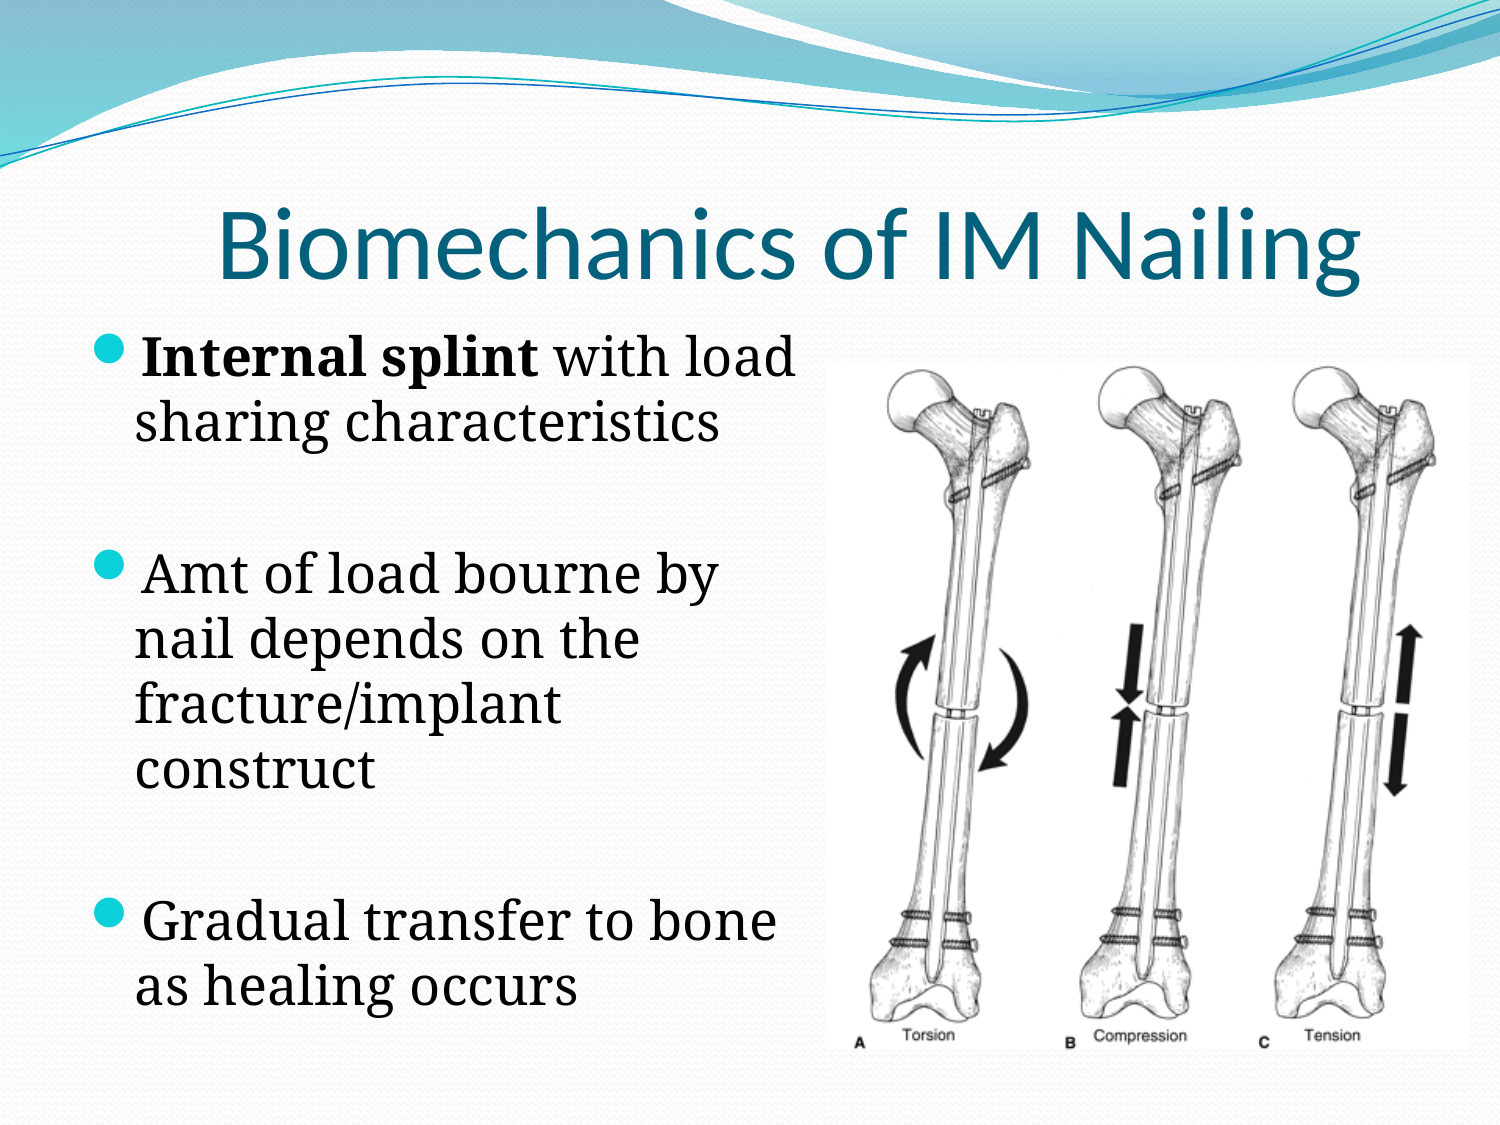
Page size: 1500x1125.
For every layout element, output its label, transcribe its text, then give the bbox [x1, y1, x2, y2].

list Internal splint with load sharing characteristics Amt of load bourne by nail depends on the fracture/implant construct Gradual transfer to bone as healing occurs [75, 314, 825, 1043]
title Biomechanics of IM Nailing [75, 112, 1425, 300]
picture [824, 362, 1469, 1051]
title Conclusion [817, 363, 824, 1043]
